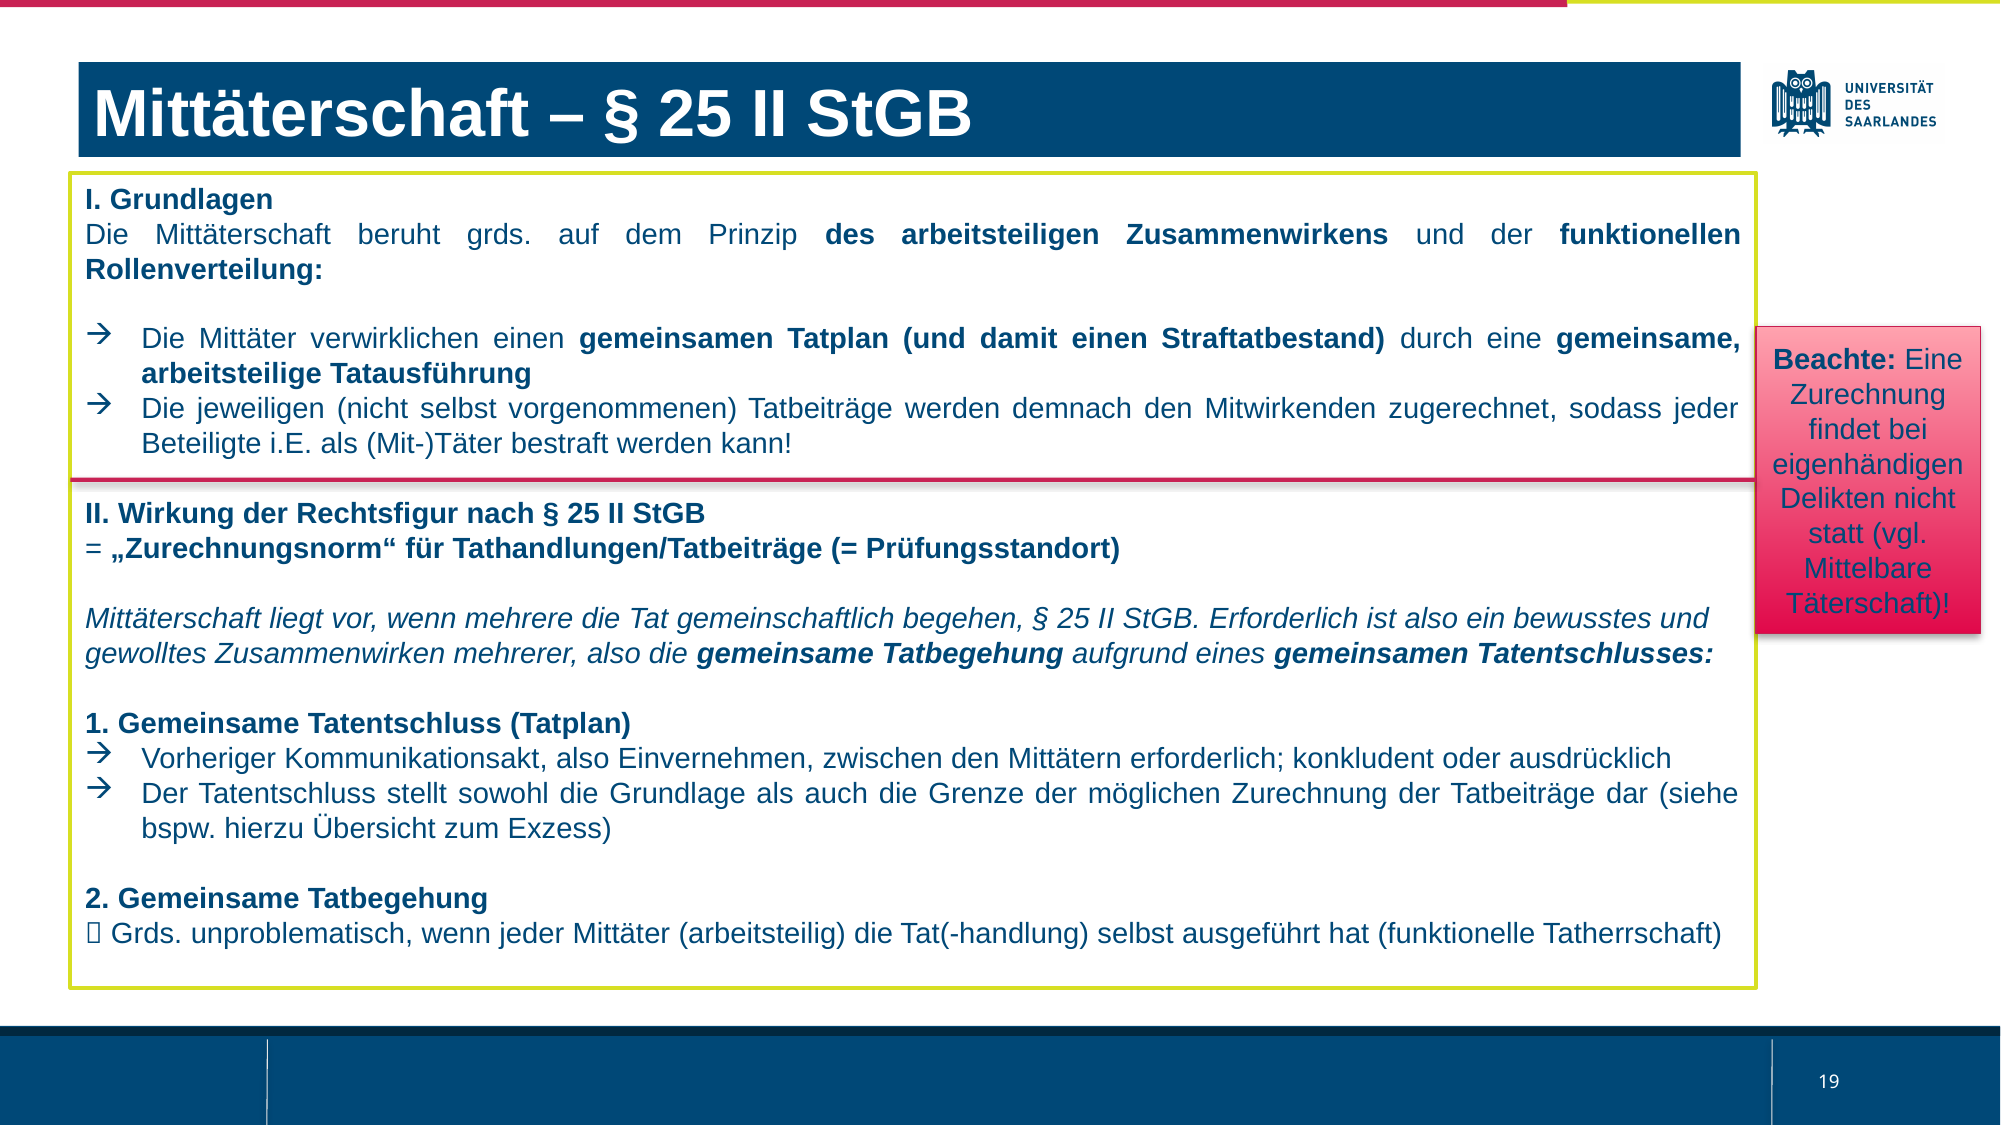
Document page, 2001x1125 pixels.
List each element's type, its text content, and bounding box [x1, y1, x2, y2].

text_box I. Grundlagen Die Mittäterschaft beruht grds. auf dem Prinzip des arbeitsteiligen Zusammenwirkens und der funktionellen Rollenverteilung: Die Mittäter verwirklichen einen gemeinsamen Tatplan (und damit einen Straftatbestand) durch eine gemeinsame, arbeitsteilige Tatausführung Die jeweiligen (nicht selbst vorgenommenen) Tatbeiträge werden demnach den Mitwirkenden zugerechnet, sodass jeder Beteiligte i.E. als (Mit-)Täter bestraft werden kann! II. Wirkung der Rechtsfigur nach § 25 II StGB = „Zurechnungsnorm“ für Tathandlungen/Tatbeiträge (= Prüfungsstandort) Mittäterschaft liegt vor, wenn mehrere die Tat gemeinschaftlich begehen, § 25 II StGB. Erforderlich ist also ein bewusstes und gewolltes Zusammenwirken mehrerer, also die gemeinsame Tatbegehung aufgrund eines gemeinsamen Tatentschlusses: 1. Gemeinsame Tatentschluss (Tatplan) Vorheriger Kommunikationsakt, also Einvernehmen, zwischen den Mittätern erforderlich; konkludent oder ausdrücklich Der Tatentschluss stellt sowohl die Grundlage als auch die Grenze der möglichen Zurechnung der Tatbeiträge dar (siehe bspw. hierzu Übersicht zum Exzess) 2. Gemeinsame Tatbegehung  Grds. unproblematisch, wenn jeder Mittäter (arbeitsteilig) die Tat(-handlung) selbst ausgeführt hat (funktionelle Tatherrschaft) [70, 491, 1756, 957]
text_box [68, 489, 1758, 990]
slide_number 19 [1803, 1052, 2000, 1113]
text_box Beachte: Eine Zurechnung findet bei eigenhändigen Delikten nicht statt (vgl. Mittelbare Täterschaft)! [1755, 326, 1981, 634]
picture [1763, 63, 1945, 144]
text_box I. Grundlagen Die Mittäterschaft beruht grds. auf dem Prinzip des arbeitsteiligen Zusammenwirkens und der funktionellen Rollenverteilung: Die Mittäter verwirklichen einen gemeinsamen Tatplan (und damit einen Straftatbestand) durch eine gemeinsame, arbeitsteilige Tatausführung Die jeweiligen (nicht selbst vorgenommenen) Tatbeiträge werden demnach den Mitwirkenden zugerechnet, sodass jeder Beteiligte i.E. als (Mit-)Täter bestraft werden kann! II. Wirkung der Rechtsfigur nach § 25 II StGB = „Zurechnungsnorm“ für Tathandlungen/Tatbeiträge (= Prüfungsstandort) Mittäterschaft liegt vor, wenn mehrere die Tat gemeinschaftlich begehen, § 25 II StGB. Erforderlich ist also ein bewusstes und gewolltes Zusammenwirken mehrerer, also die gemeinsame Tatbegehung aufgrund eines gemeinsamen Tatentschlusses: 1. Gemeinsame Tatentschluss (Tatplan) Vorheriger Kommunikationsakt, also Einvernehmen, zwischen den Mittätern erforderlich; konkludent oder ausdrücklich Der Tatentschluss stellt sowohl die Grundlage als auch die Grenze der möglichen Zurechnung der Tatbeiträge dar (siehe bspw. hierzu Übersicht zum Exzess) 2. Gemeinsame Tatbegehung  Grds. unproblematisch, wenn jeder Mittäter (arbeitsteilig) die Tat(-handlung) selbst ausgeführt hat (funktionelle Tatherrschaft) [70, 172, 1756, 477]
text_box Mittäterschaft – § 25 II StGB [78, 62, 1741, 157]
